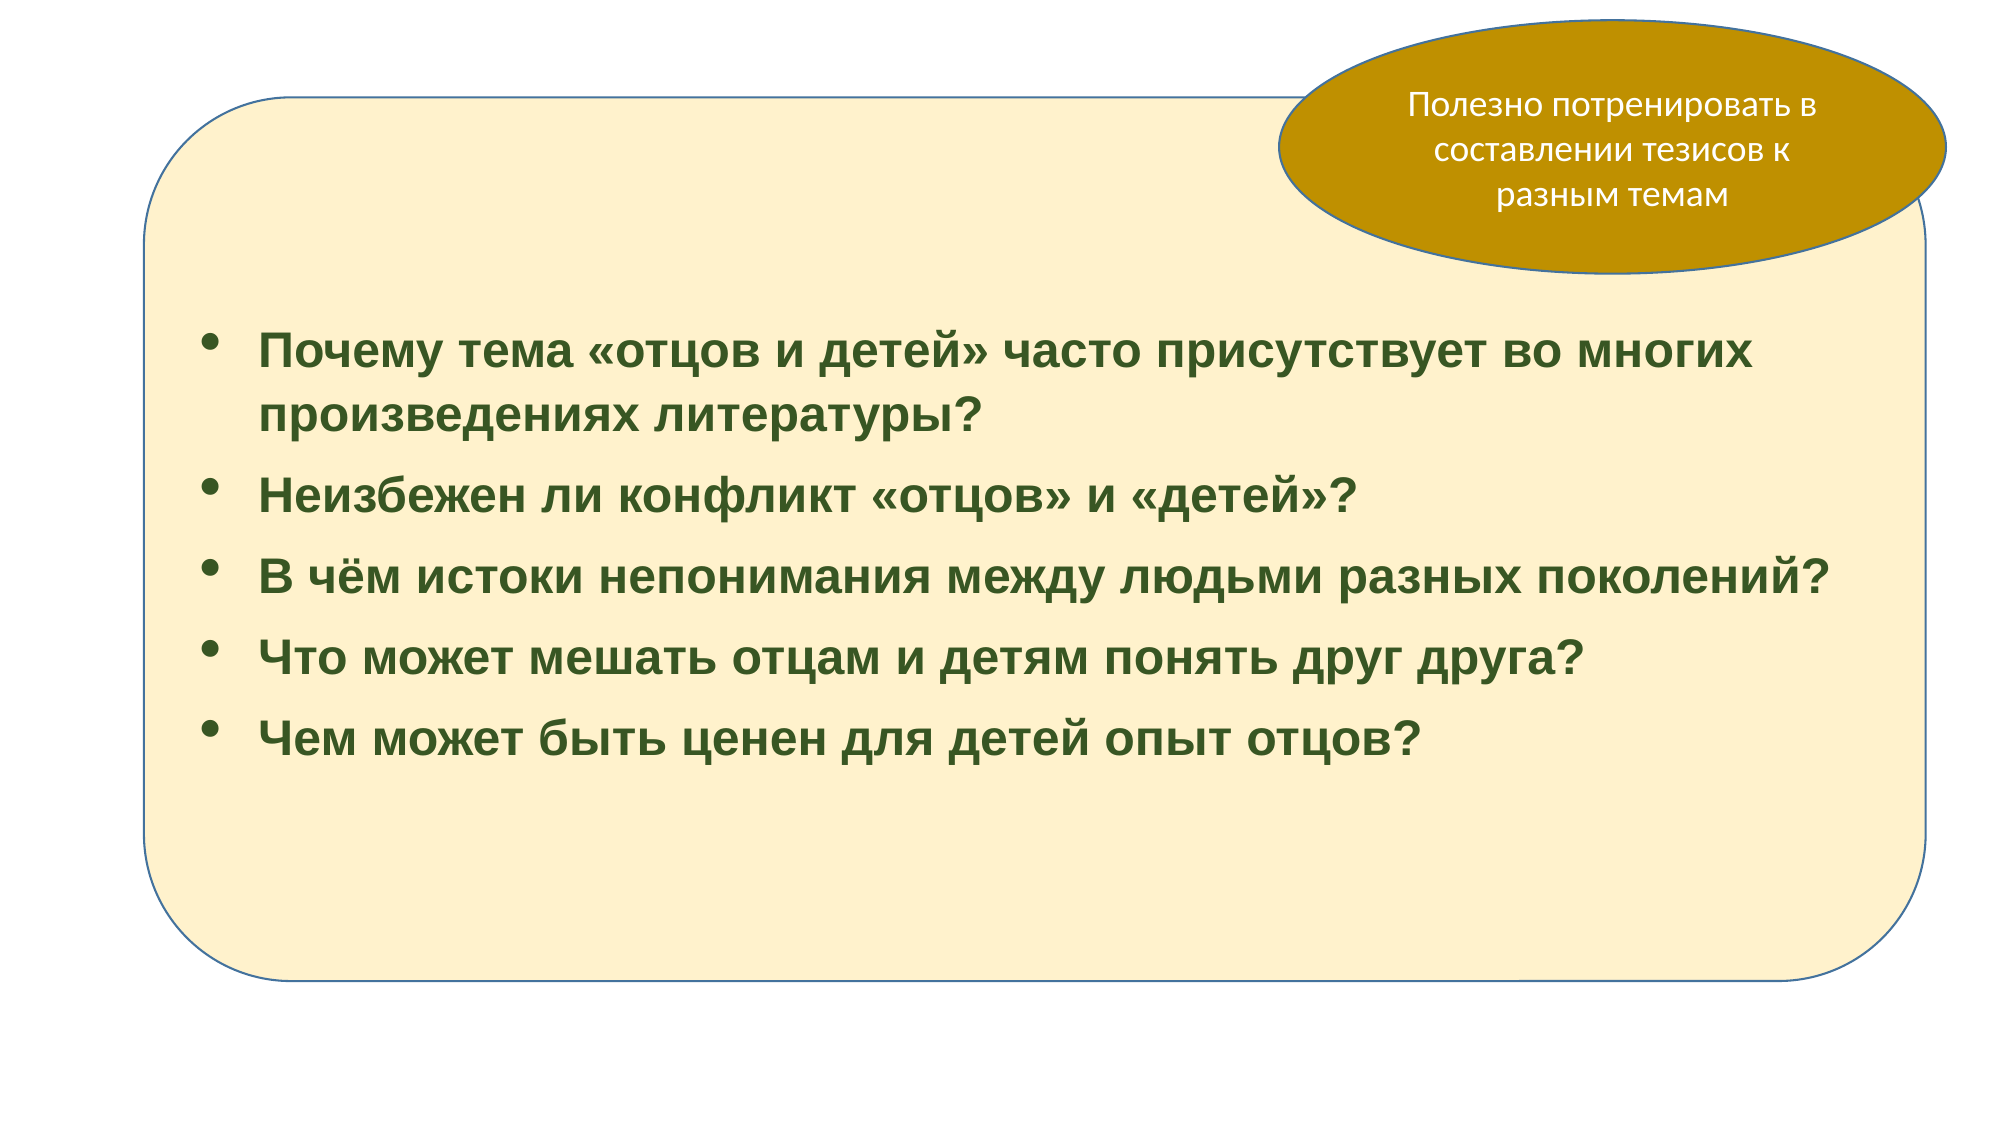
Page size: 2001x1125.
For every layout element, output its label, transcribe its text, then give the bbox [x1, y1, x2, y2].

text_box Полезно потренировать в составлении тезисов к разным темам [1278, 19, 1948, 275]
text_box Почему тема «отцов и детей» часто присутствует во многих произведениях литературы? Неизбежен ли конфликт «отцов» и «детей»? В чём истоки непонимания между людьми разных поколений? Что может мешать отцам и детям понять друг друга? Чем может быть ценен для детей опыт отцов? [142, 96, 1927, 983]
